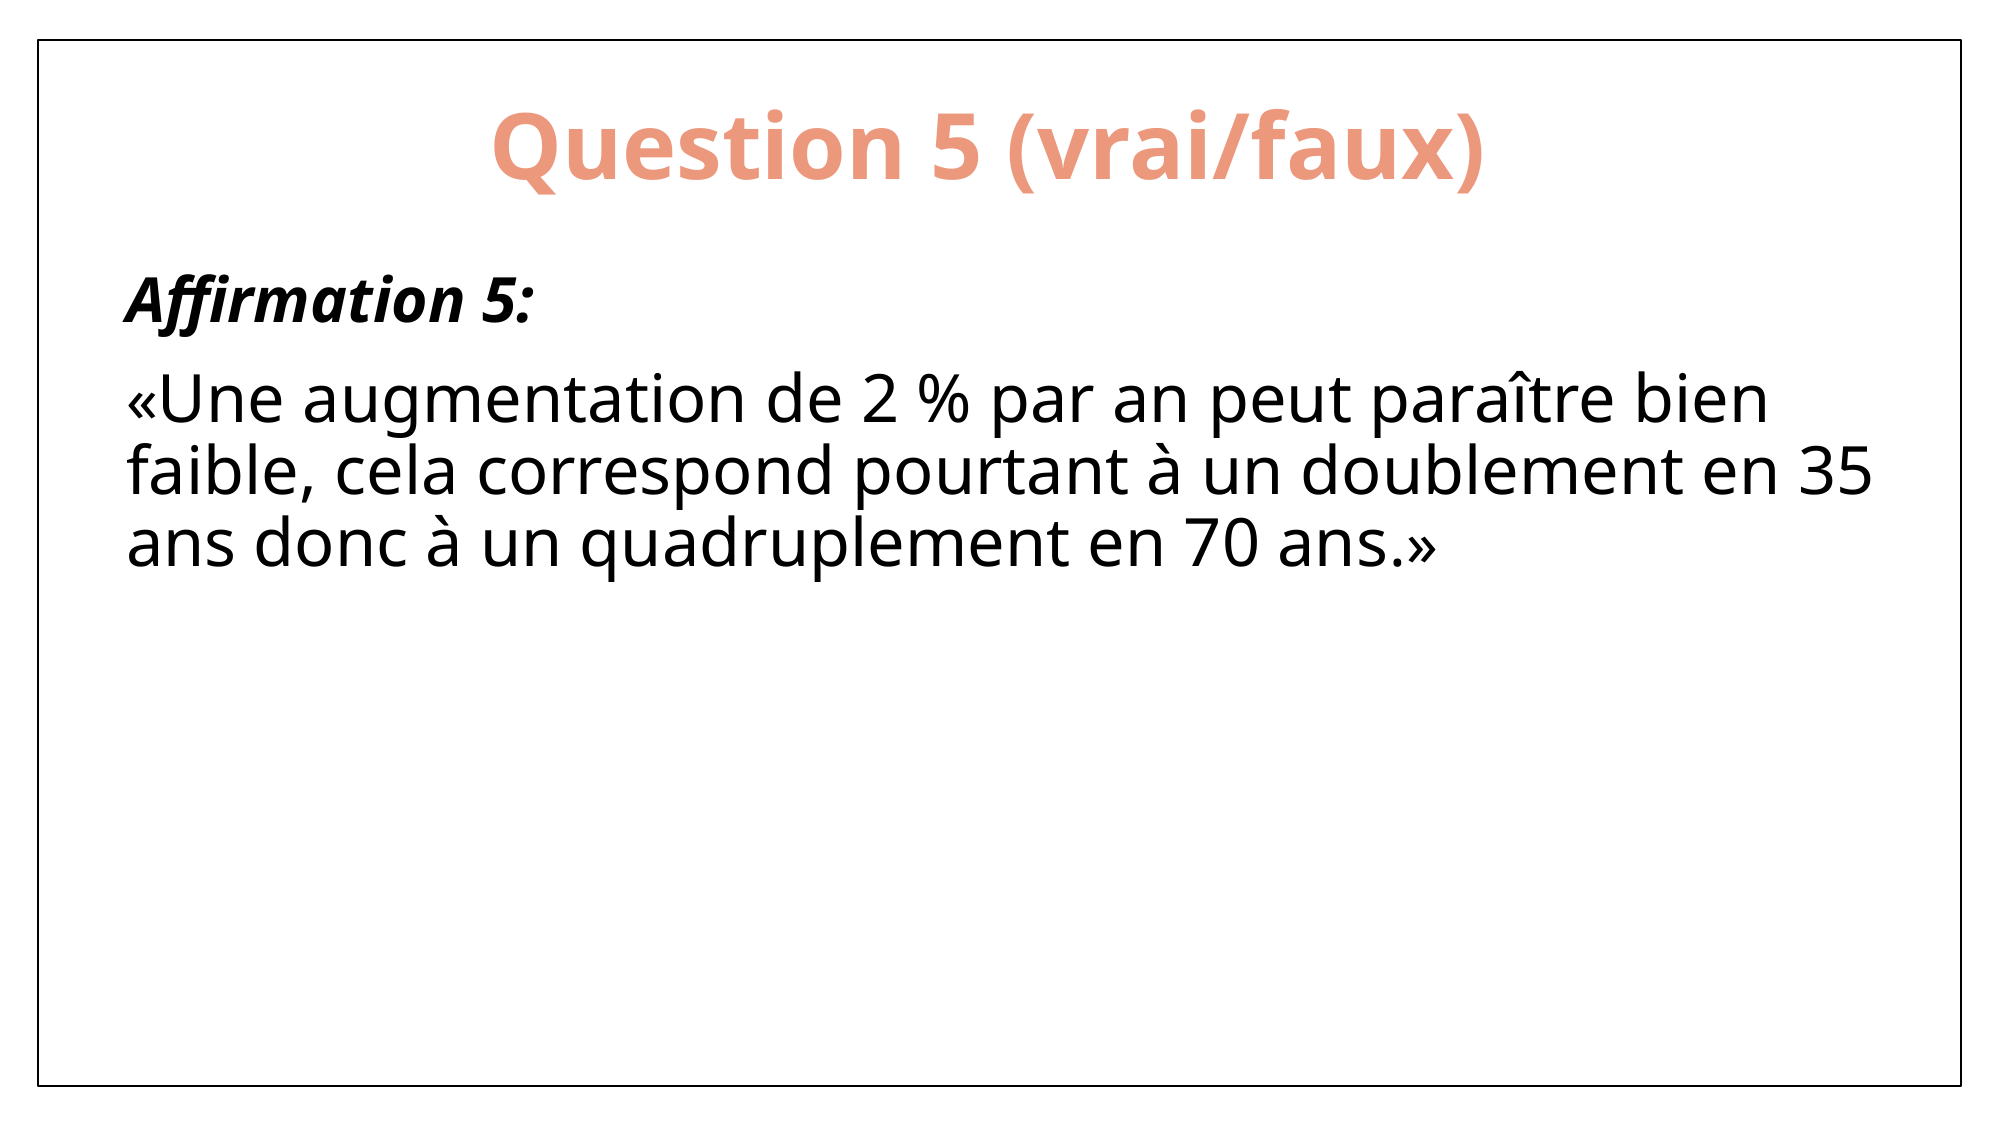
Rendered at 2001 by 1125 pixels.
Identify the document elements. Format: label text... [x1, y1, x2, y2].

list Affirmation 5: «Une augmentation de 2 % par an peut paraître bien faible, cela correspond pourtant à un doublement en 35 ans donc à un quadruplement en 70 ans.» [103, 261, 1931, 521]
title Question 5 (vrai/faux) [189, 38, 1810, 262]
